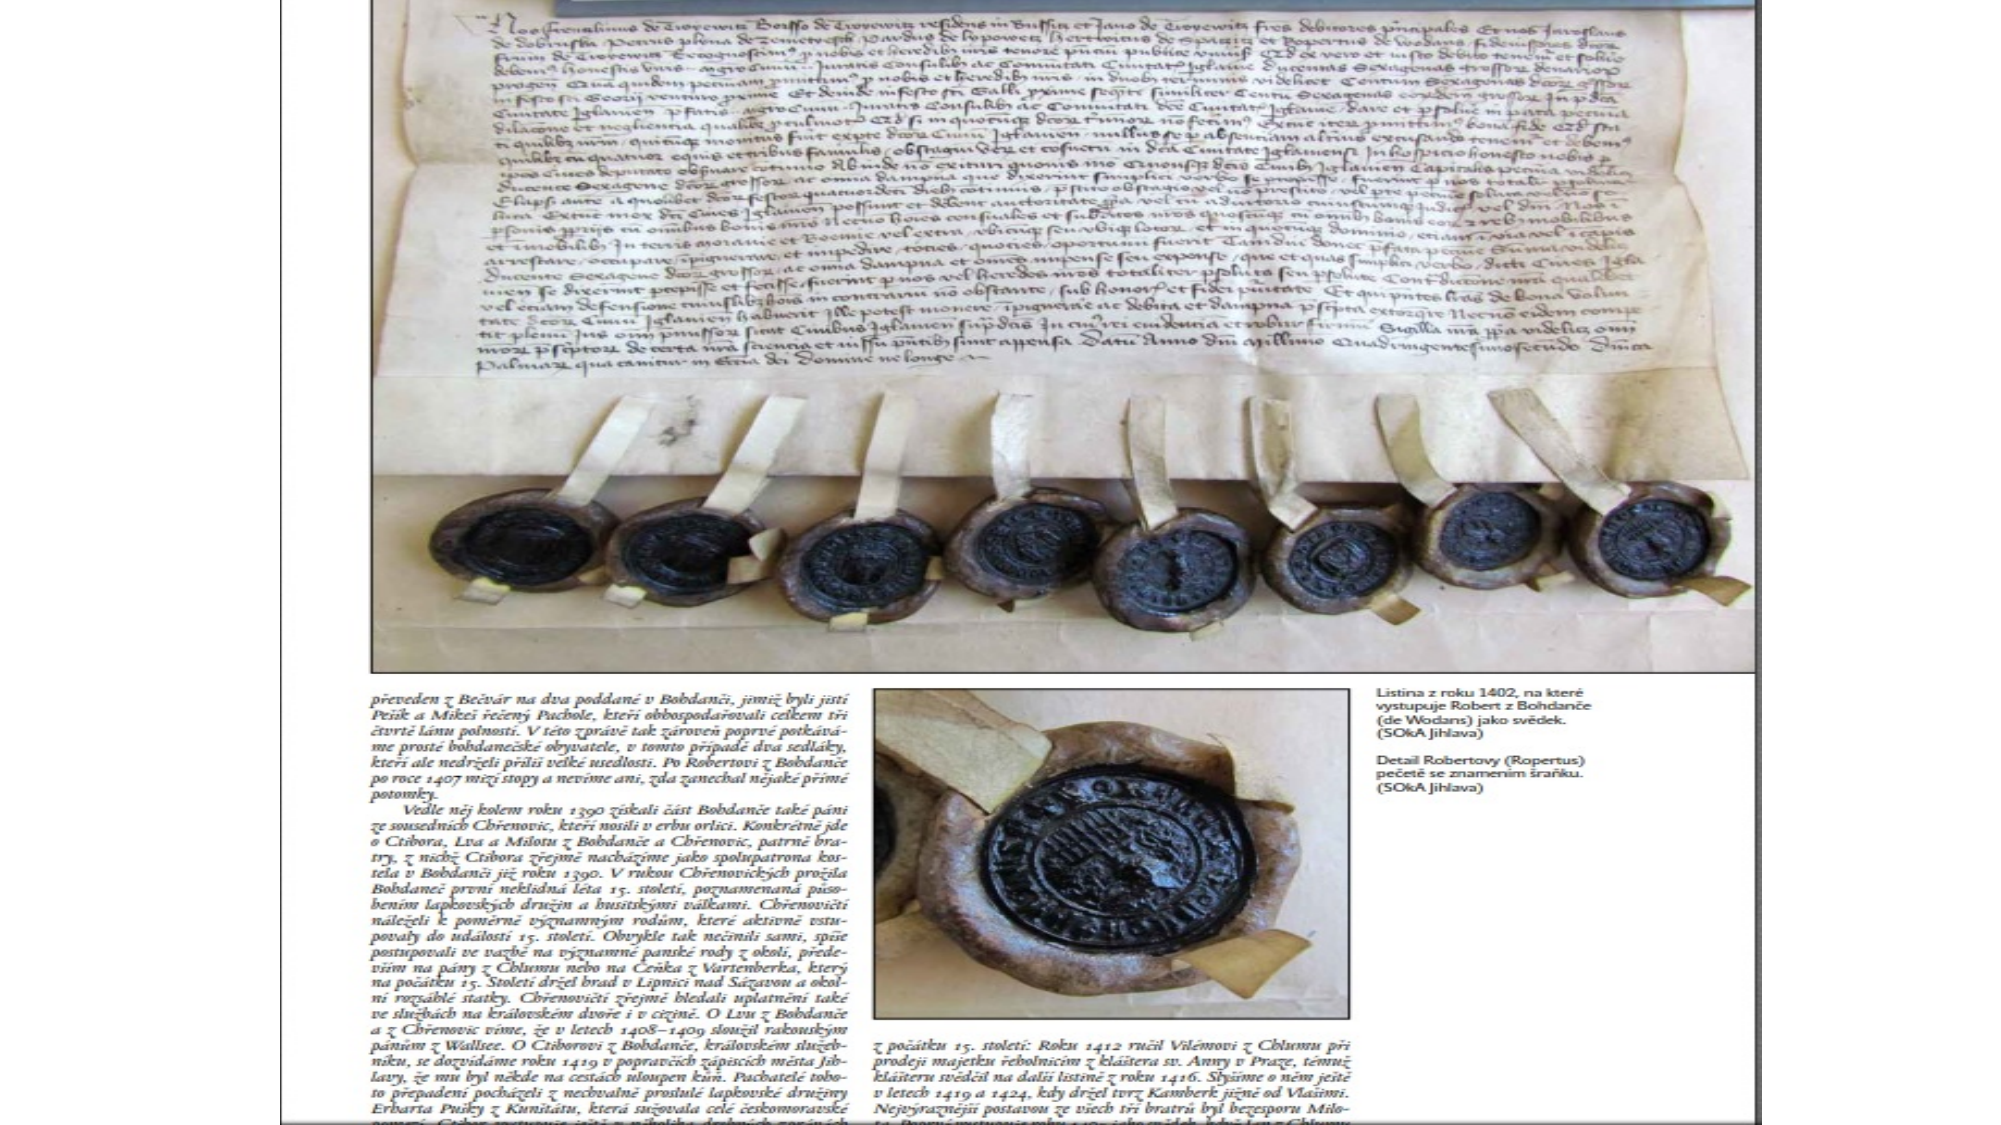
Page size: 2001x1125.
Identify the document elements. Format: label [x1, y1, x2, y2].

picture [280, 0, 1762, 1125]
